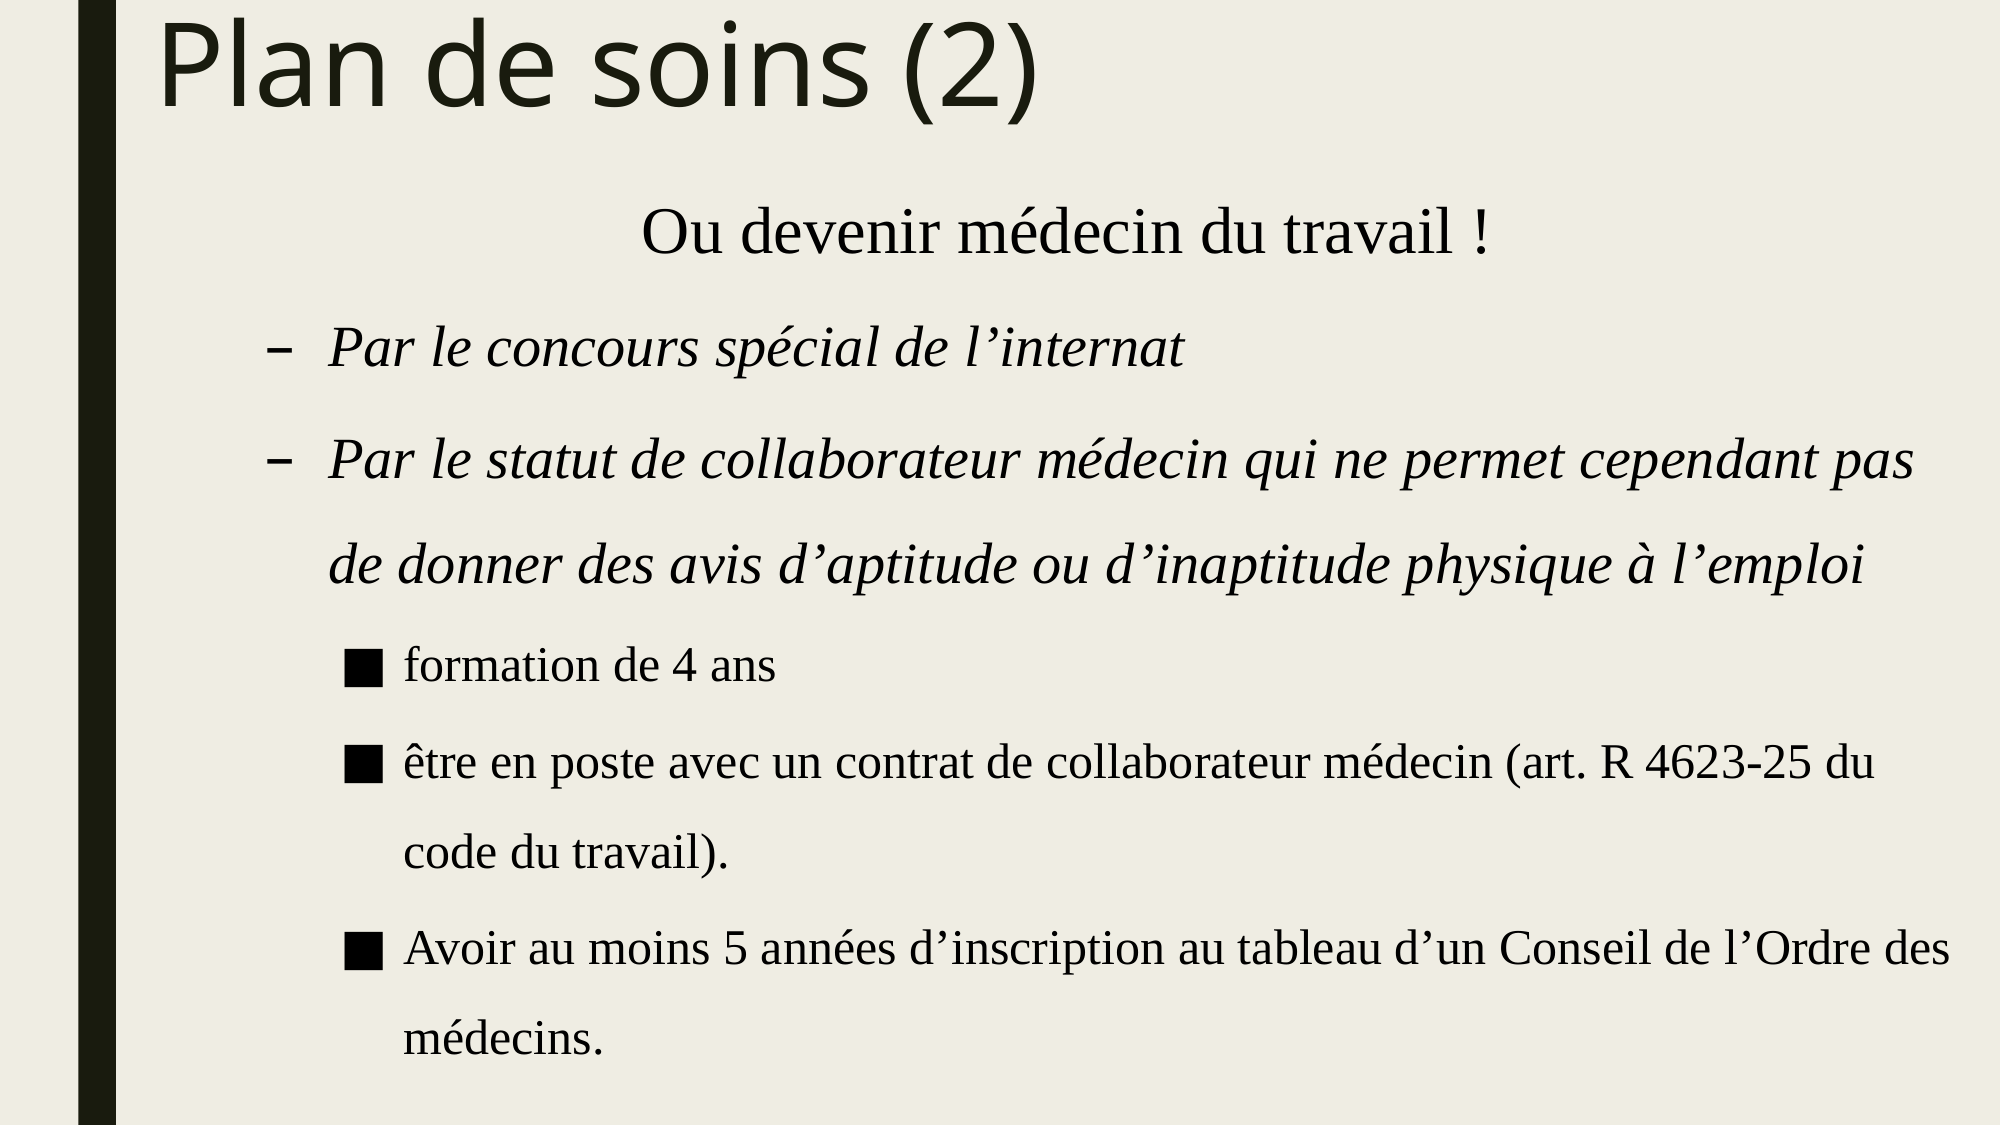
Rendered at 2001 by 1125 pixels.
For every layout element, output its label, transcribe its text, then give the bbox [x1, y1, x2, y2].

title Plan de soins (2) [139, 0, 2000, 140]
list Ou devenir médecin du travail ! Par le concours spécial de l’internat Par le statut de collaborateur médecin qui ne permet cependant pas de donner des avis d’aptitude ou d’inaptitude physique à l’emploi formation de 4 ans être en poste avec un contrat de collaborateur médecin (art. R 4623-25 du code du travail). Avoir au moins 5 années d’inscription au tableau d’un Conseil de l’Ordre des médecins. [163, 139, 1974, 1100]
